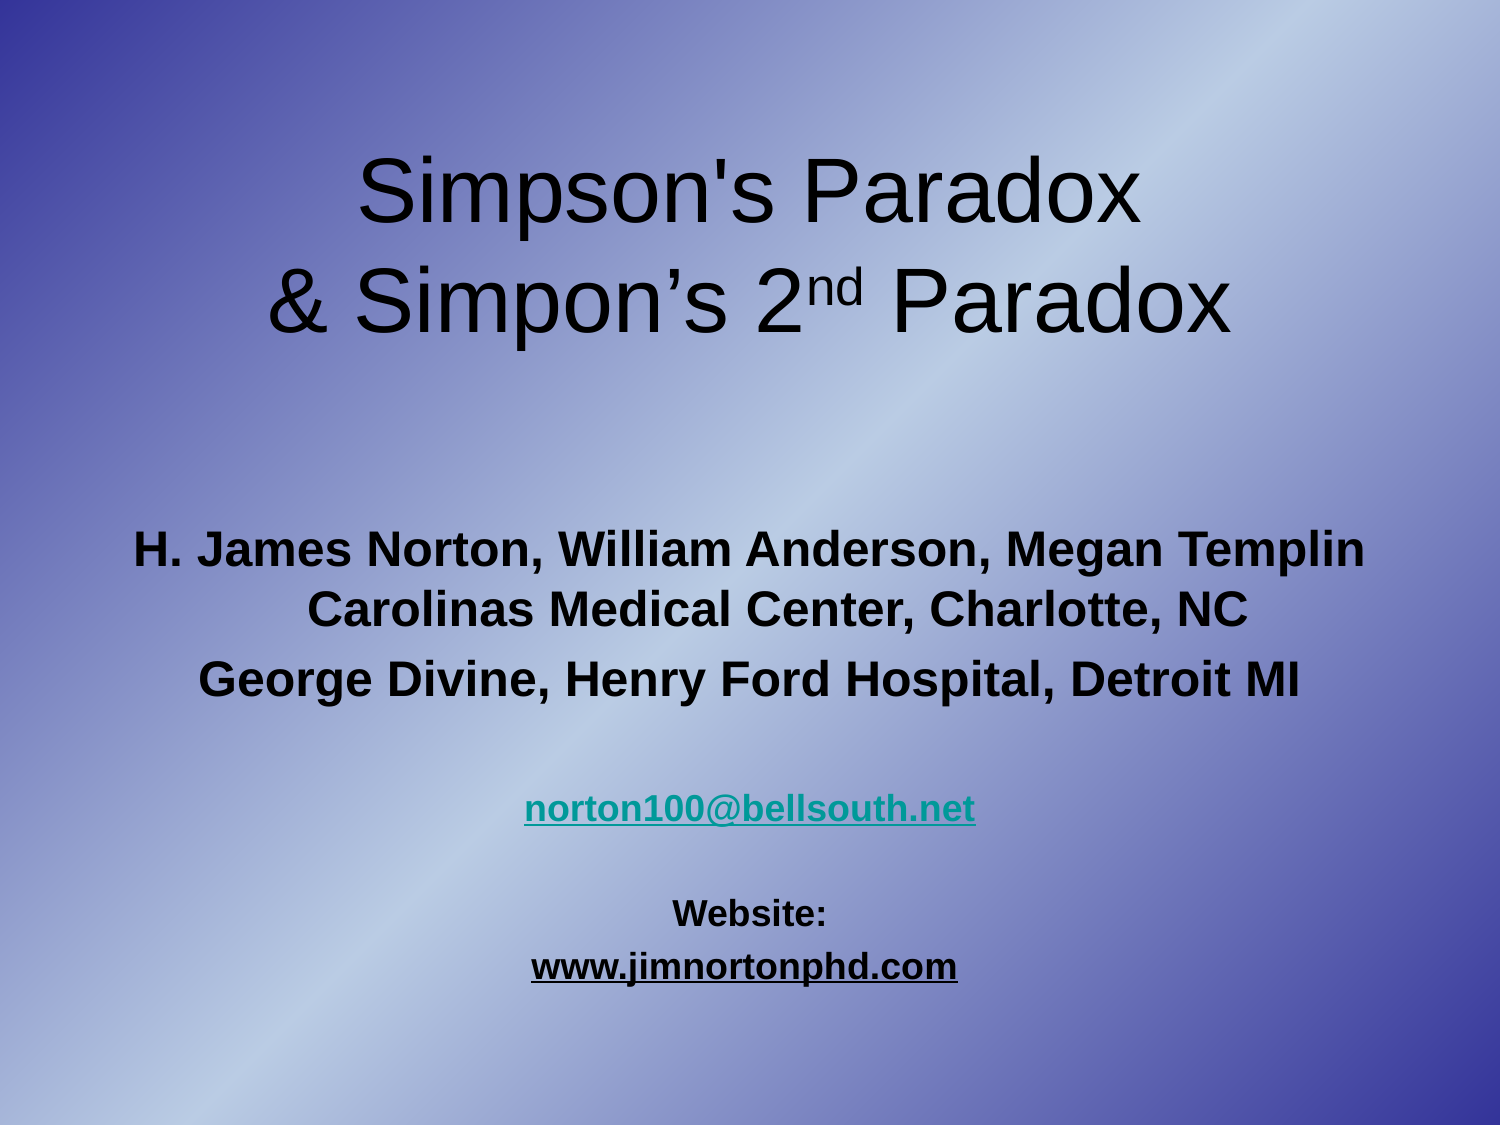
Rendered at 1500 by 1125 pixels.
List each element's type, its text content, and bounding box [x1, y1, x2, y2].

title Simpson's Paradox & Simpon’s 2nd Paradox [75, 57, 1425, 262]
list H. James Norton, William Anderson, Megan Templin Carolinas Medical Center, Charlotte, NC George Divine, Henry Ford Hospital, Detroit MI norton100@bellsouth.net Website: www.jimnortonphd.com [0, 262, 1500, 1005]
